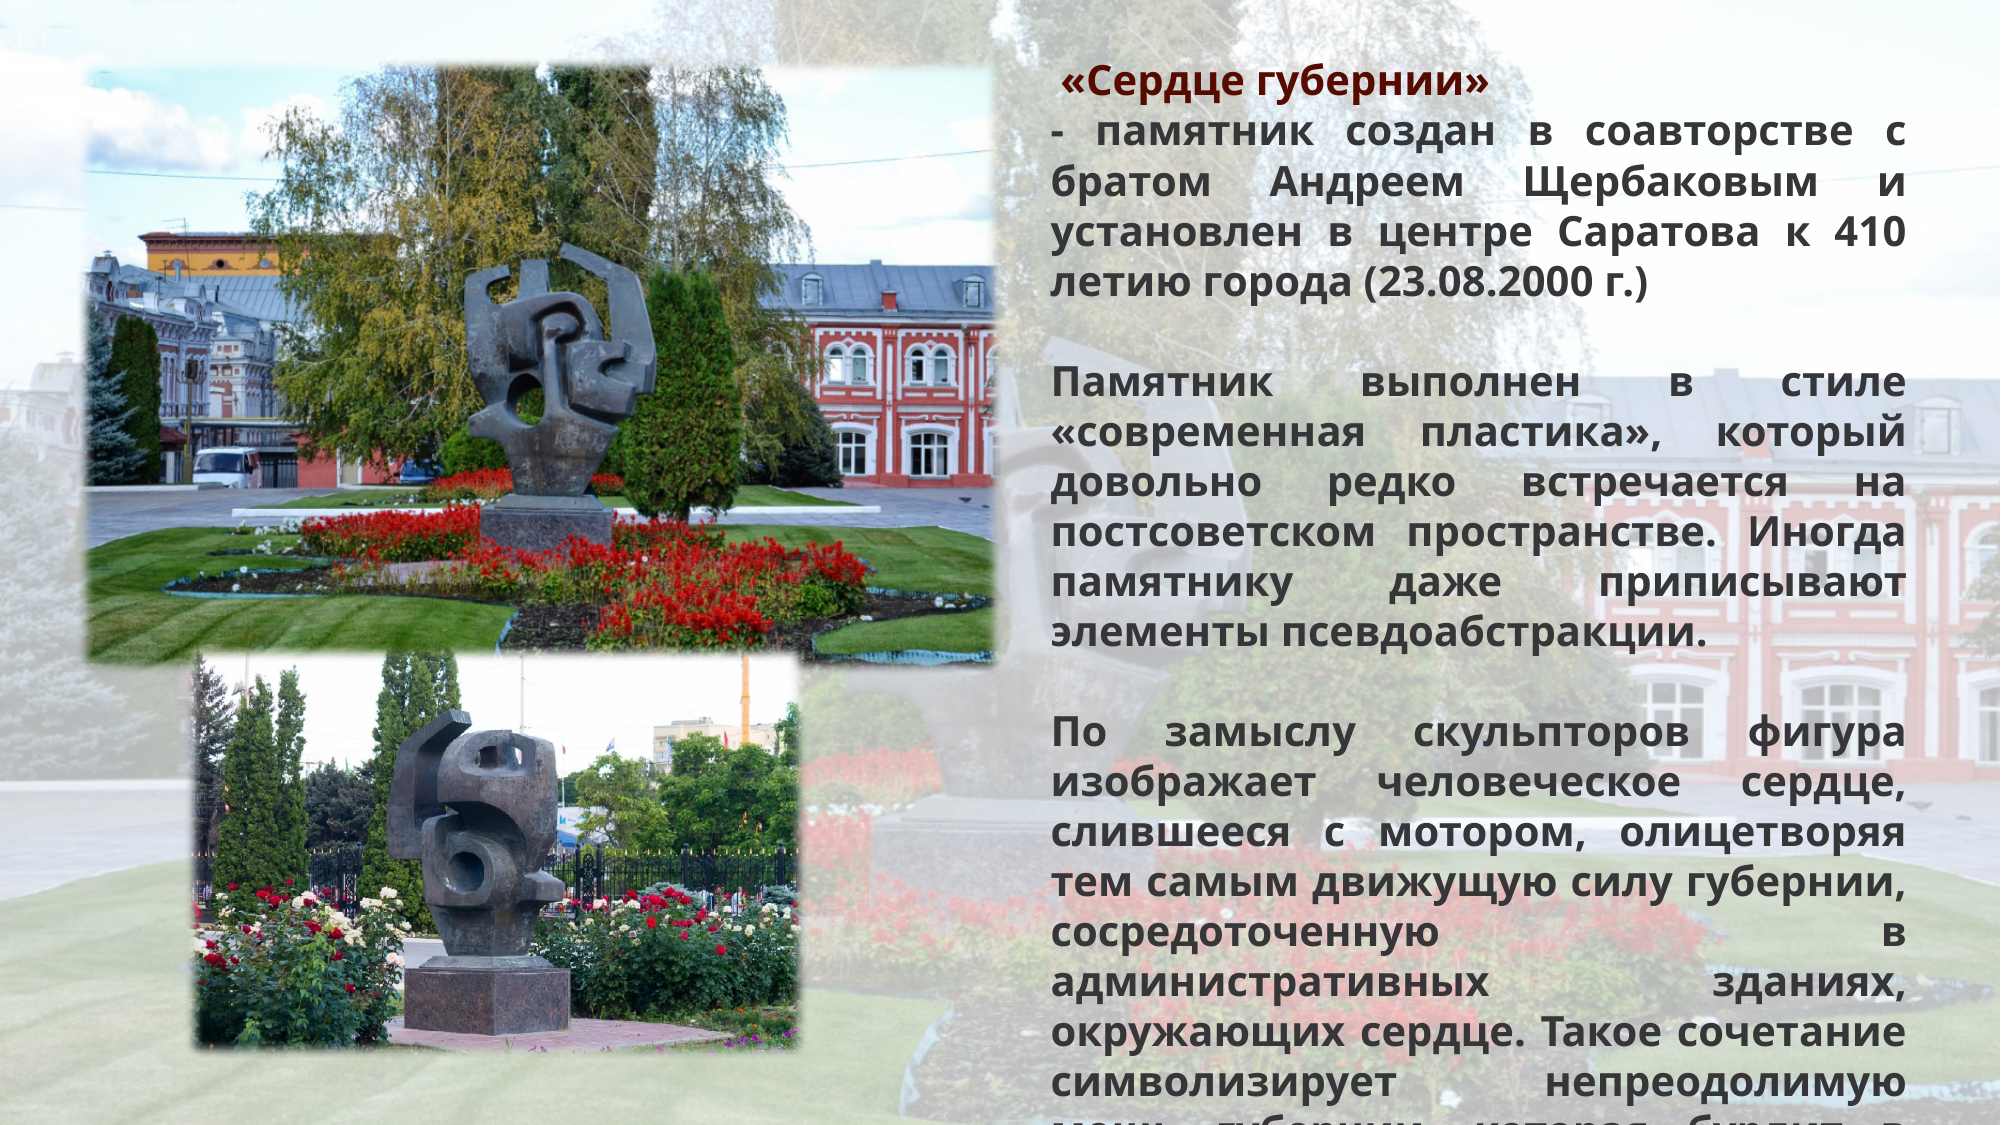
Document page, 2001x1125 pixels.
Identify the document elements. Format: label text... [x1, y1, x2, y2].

text_box «Сердце губернии» - памятник создан в соавторстве с братом Андреем Щербаковым и установлен в центре Саратова к 410 летию города (23.08.2000 г.) Памятник выполнен в стиле «современная пластика», который довольно редко встречается на постсоветском пространстве. Иногда памятнику даже приписывают элементы псевдоабстракции. По замыслу скульпторов фигура изображает человеческое сердце, слившееся с мотором, олицетворяя тем самым движущую силу губернии, сосредоточенную в административных зданиях, окружающих сердце. Такое сочетание символизирует непреодолимую мощь губернии, которая бурлит в каждом ее жителе. [1035, 46, 1922, 1125]
picture [77, 57, 1003, 1060]
